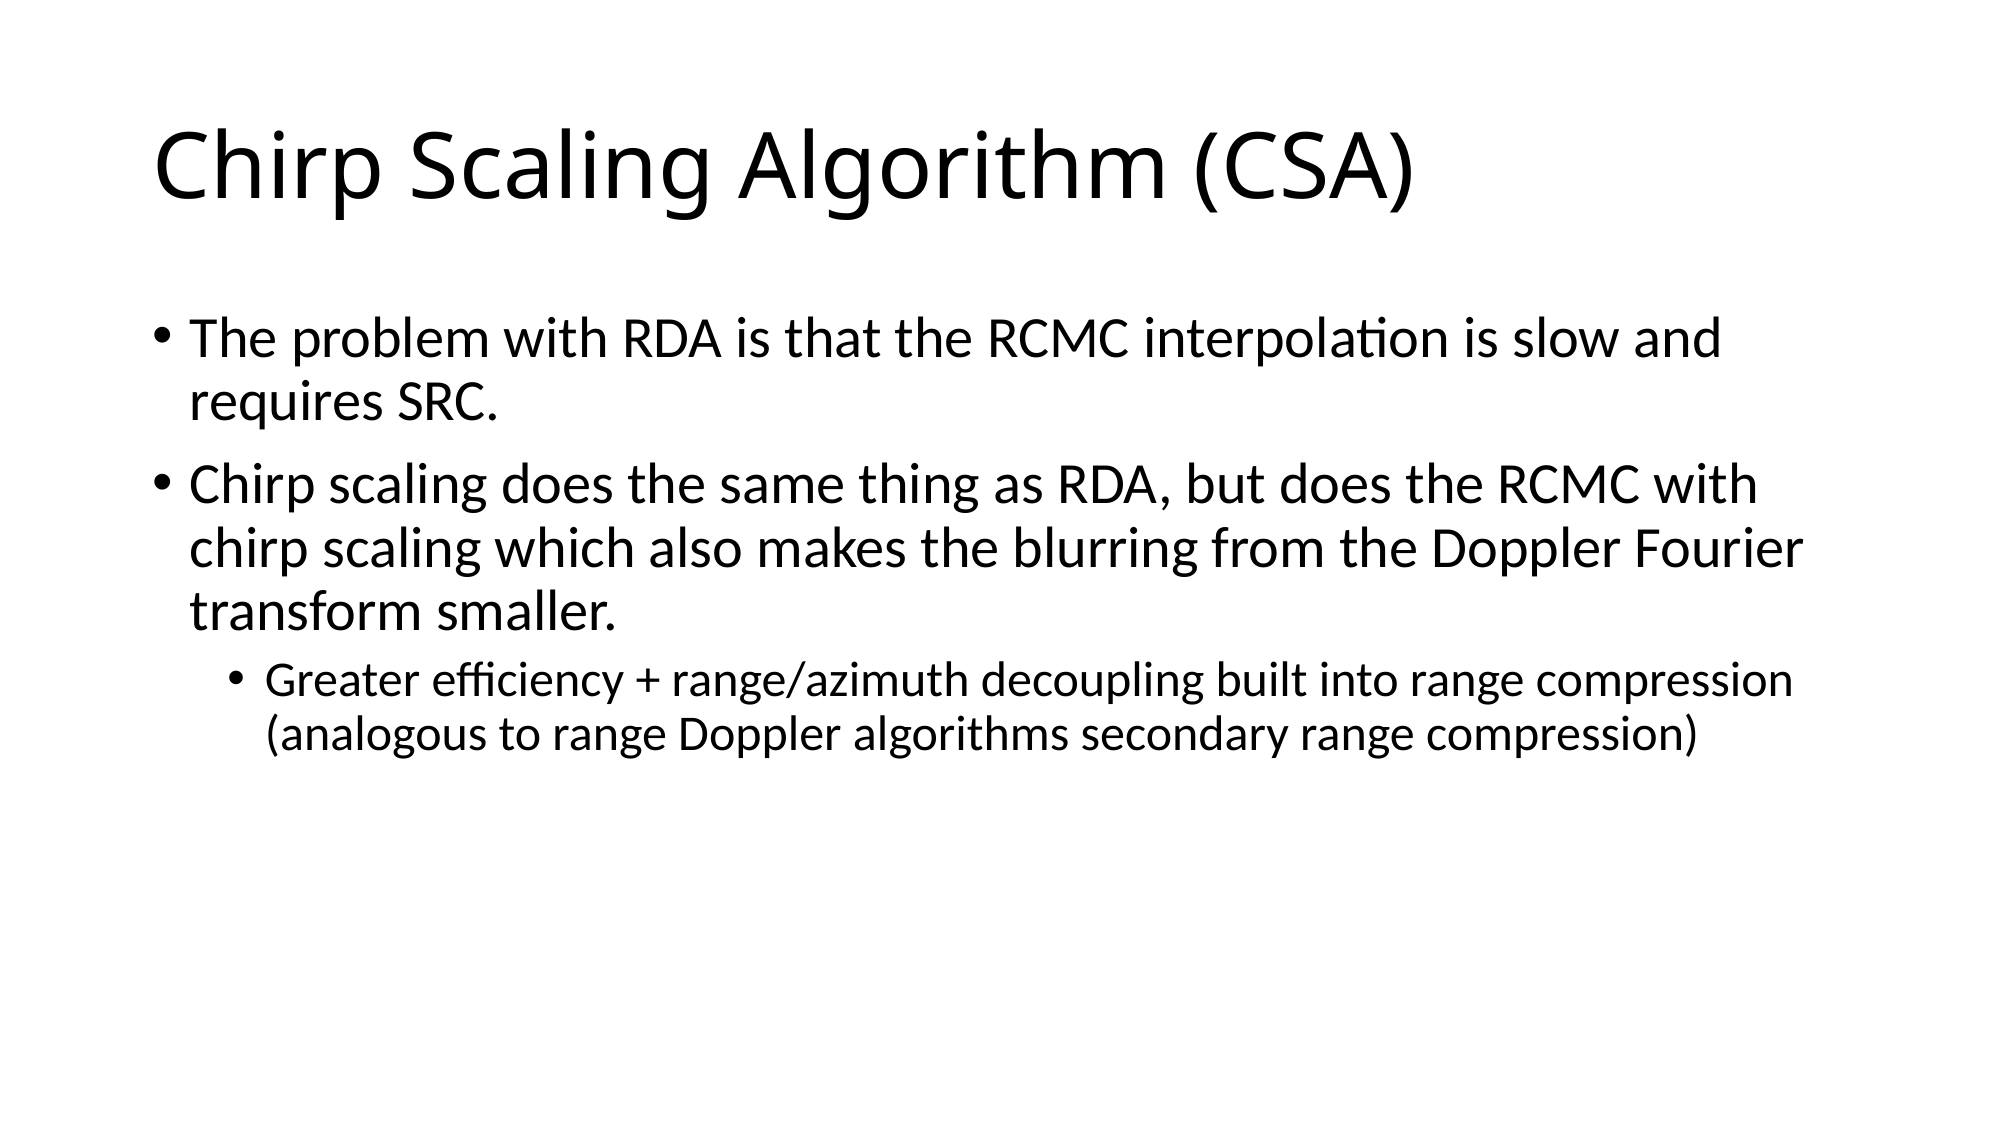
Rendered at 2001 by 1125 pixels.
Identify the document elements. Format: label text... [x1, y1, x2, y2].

list The problem with RDA is that the RCMC interpolation is slow and requires SRC. Chirp scaling does the same thing as RDA, but does the RCMC with chirp scaling which also makes the blurring from the Doppler Fourier transform smaller. Greater efficiency + range/azimuth decoupling built into range compression (analogous to range Doppler algorithms secondary range compression) [137, 299, 1863, 1014]
title Chirp Scaling Algorithm (CSA) [137, 59, 1863, 278]
